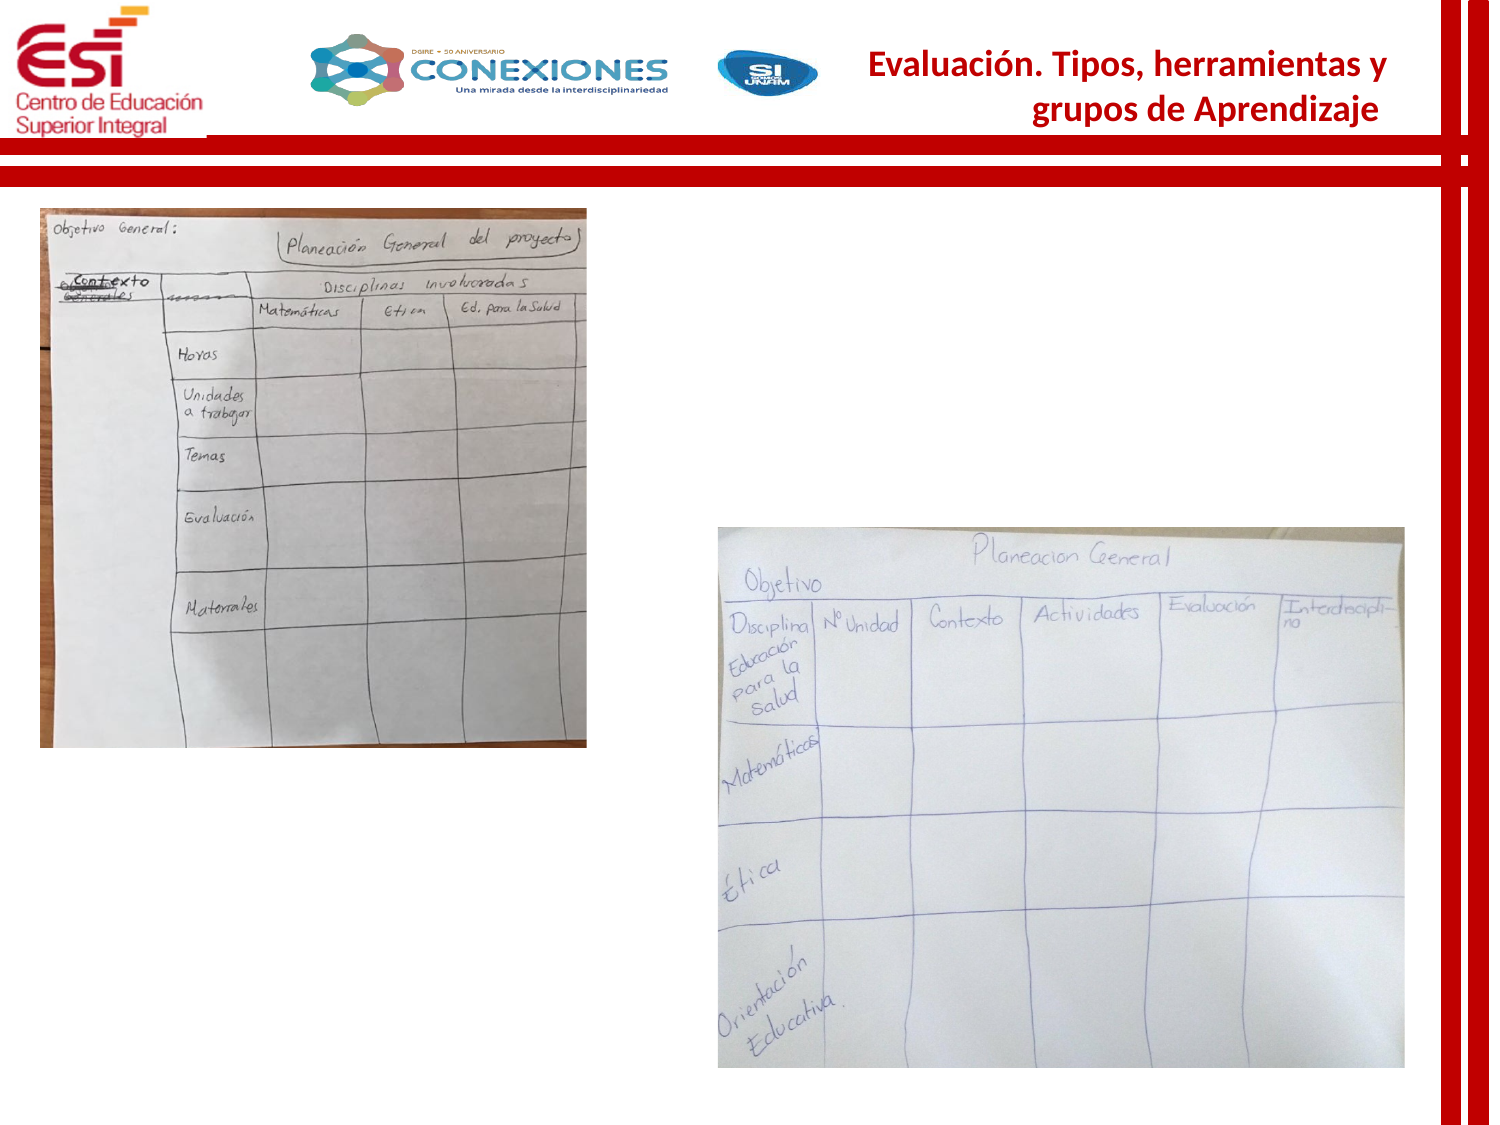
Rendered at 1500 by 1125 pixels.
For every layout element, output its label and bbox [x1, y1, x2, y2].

picture [0, 1, 207, 138]
picture [277, 21, 687, 118]
picture [717, 11, 822, 128]
text_box [0, 0, 1487, 1125]
picture [39, 207, 587, 749]
picture [717, 526, 1405, 1068]
